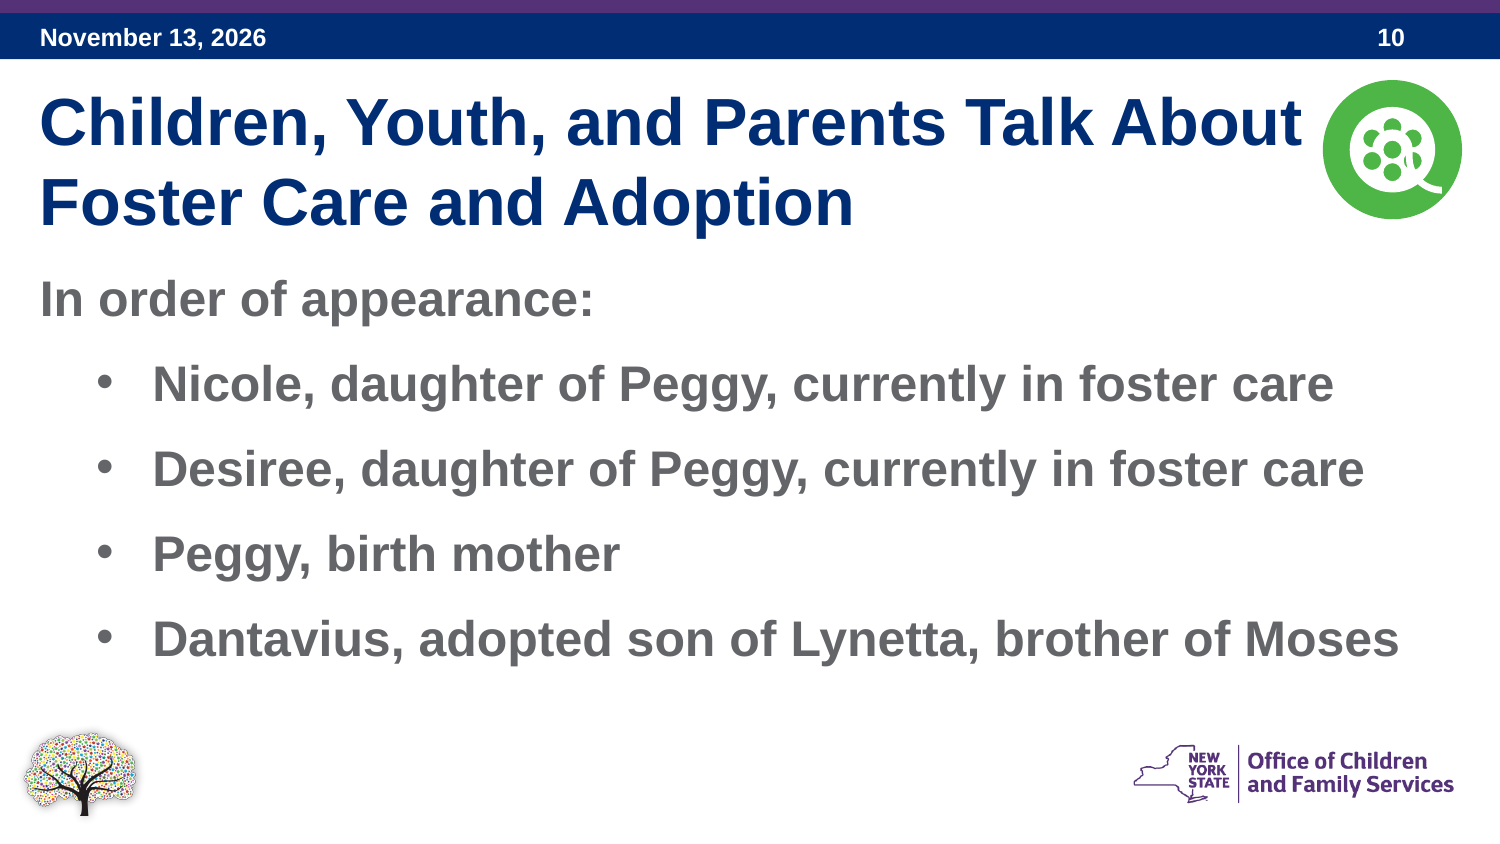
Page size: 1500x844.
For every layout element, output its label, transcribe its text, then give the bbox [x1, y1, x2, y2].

list Children, Youth, and Parents Talk About Foster Care and Adoption [24, 71, 1450, 177]
picture [1123, 734, 1463, 813]
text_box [1324, 81, 1461, 218]
list In order of appearance: Nicole, daughter of Peggy, currently in foster care Desiree, daughter of Peggy, currently in foster care Peggy, birth mother Dantavius, adopted son of Lynetta, brother of Moses [24, 259, 1450, 747]
picture [23, 732, 137, 816]
